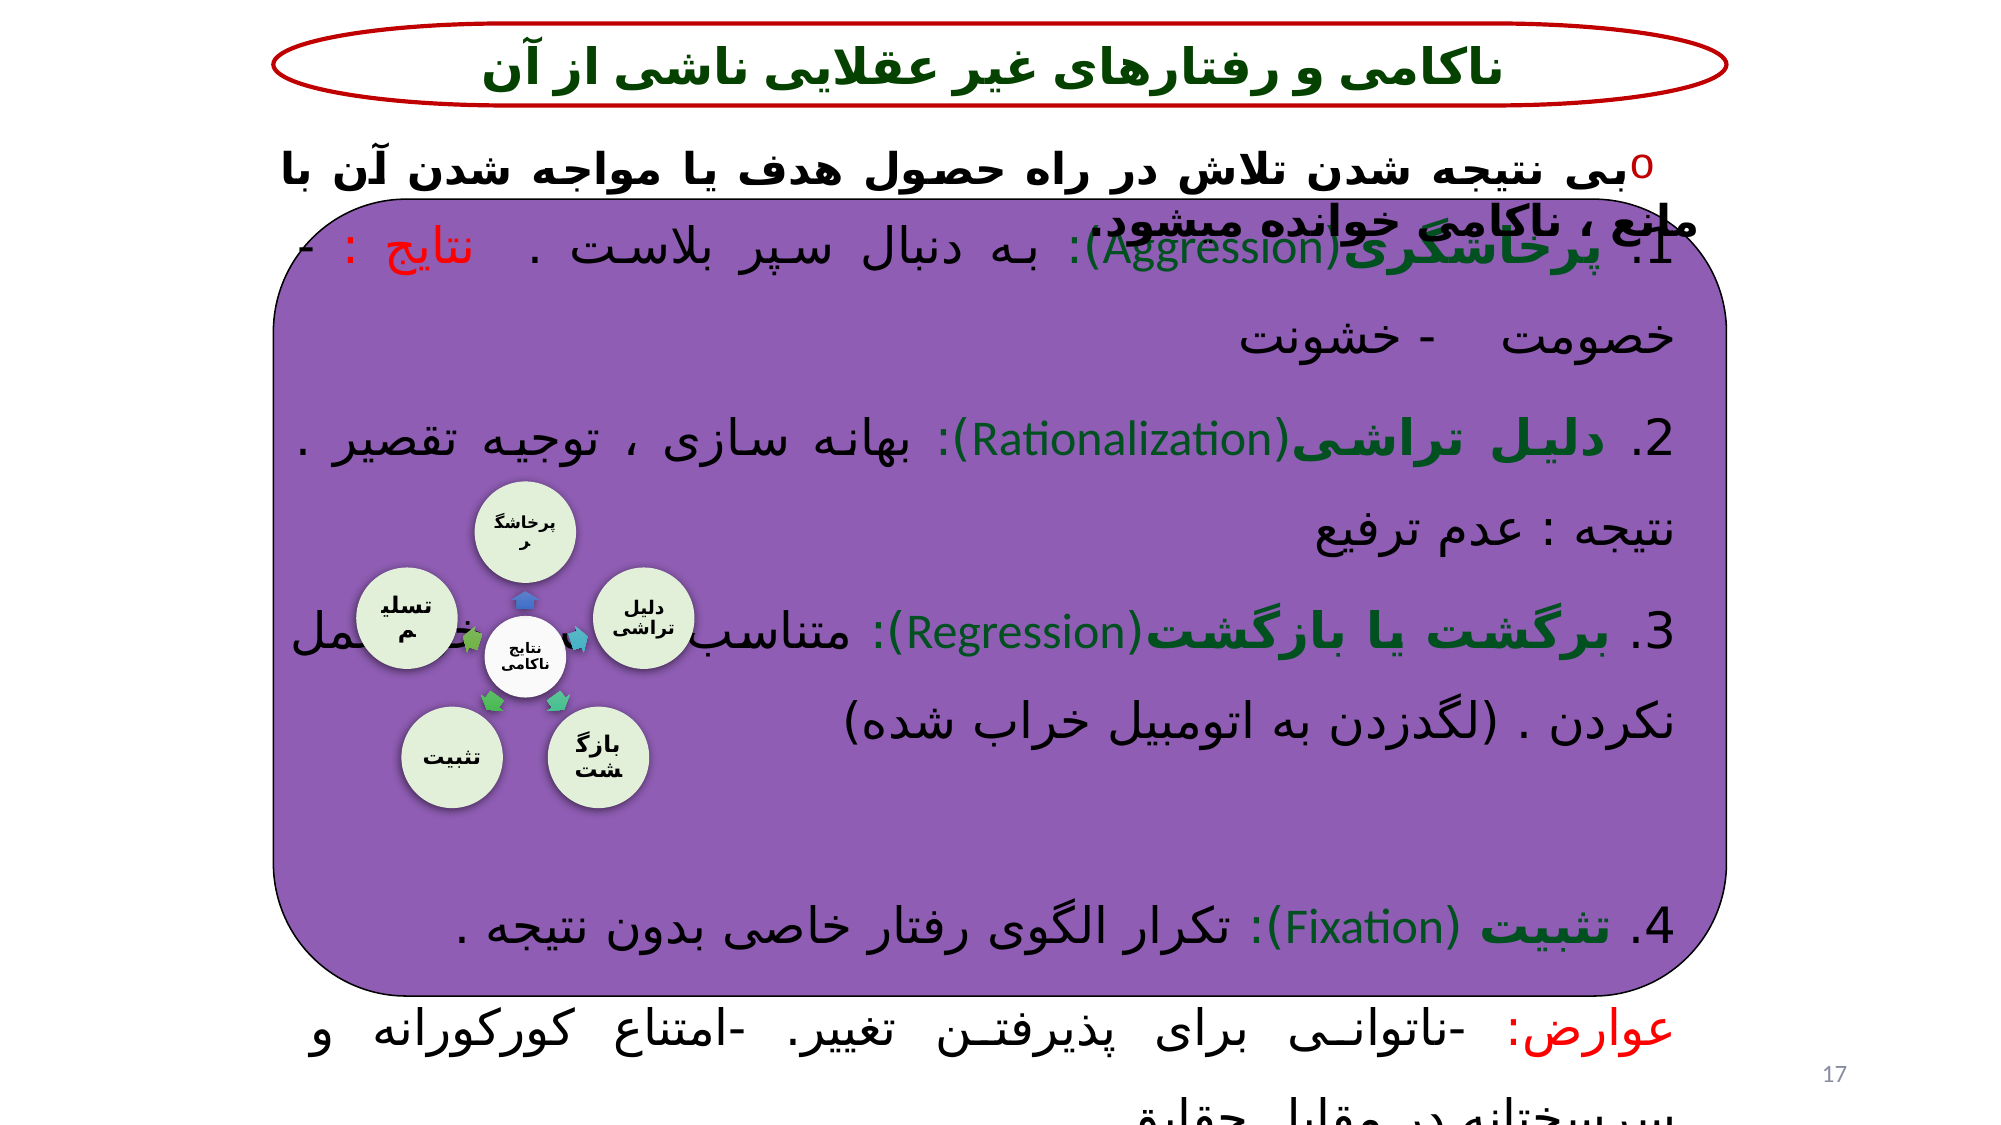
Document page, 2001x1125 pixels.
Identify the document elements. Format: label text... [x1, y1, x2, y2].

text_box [296, 480, 754, 809]
text_box ناکامی و رفتارهای غیر عقلایی ناشی از آن [272, 22, 1728, 107]
slide_number 17 [1692, 1042, 1863, 1103]
text_box 1. پرخاشگری(Aggression): به دنبال سپر بلاست . نتایج : - خصومت - خشونت 2. دلیل تراشی(Rationalization): بهانه سازی ، توجیه تقصیر . نتیجه : عدم ترفیع 3. برگشت یا بازگشت(Regression): متناسب با ، سن خود عمل نکردن . (لگدزدن به اتومبیل خراب شده) 4. تثبیت (Fixation): تکرار الگوی رفتار خاصی بدون نتیجه . عوارض: -ناتوانی برای پذیرفتن تغییر. -امتناع کورکورانه و سرسختانه در مقابل حقایق 5. تسلیم(Resignation): بی قیدی و بی تفاوتی [273, 253, 1692, 1125]
text_box بی نتیجه شدن تلاش در راه حصول هدف یا مواجه شدن آن با مانع ، ناکامی خوانده میشود. [261, 133, 1715, 253]
text_box [1692, 253, 1727, 953]
